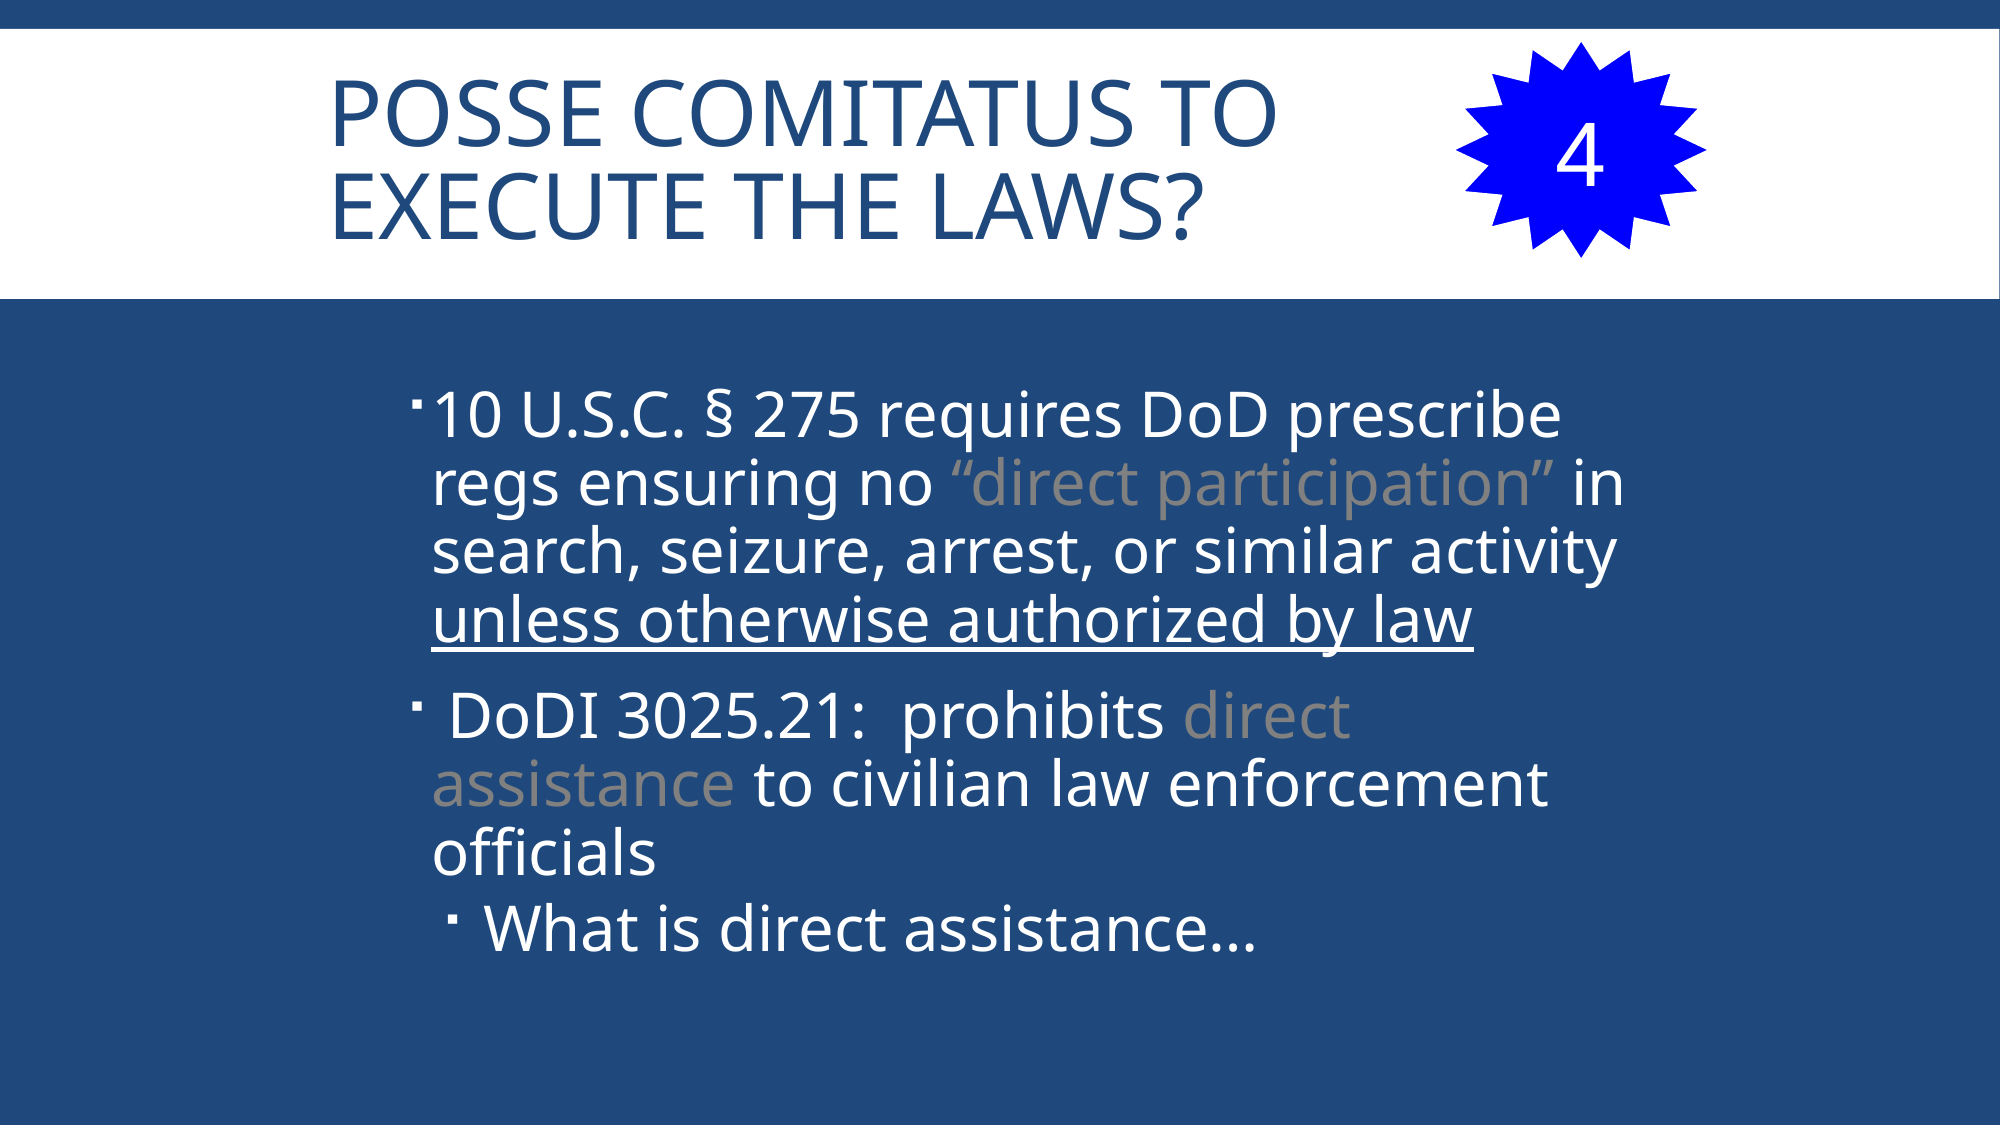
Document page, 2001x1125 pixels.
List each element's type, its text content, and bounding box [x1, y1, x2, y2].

list 10 U.S.C. § 275 requires DoD prescribe regs ensuring no “direct participation” in search, seizure, arrest, or similar activity unless otherwise authorized by law DoDI 3025.21: prohibits direct assistance to civilian law enforcement officials What is direct assistance… [387, 375, 1663, 1038]
title Posse Comitatus to Execute the Laws? [312, 71, 1375, 259]
text_box 4 [1449, 37, 1713, 263]
